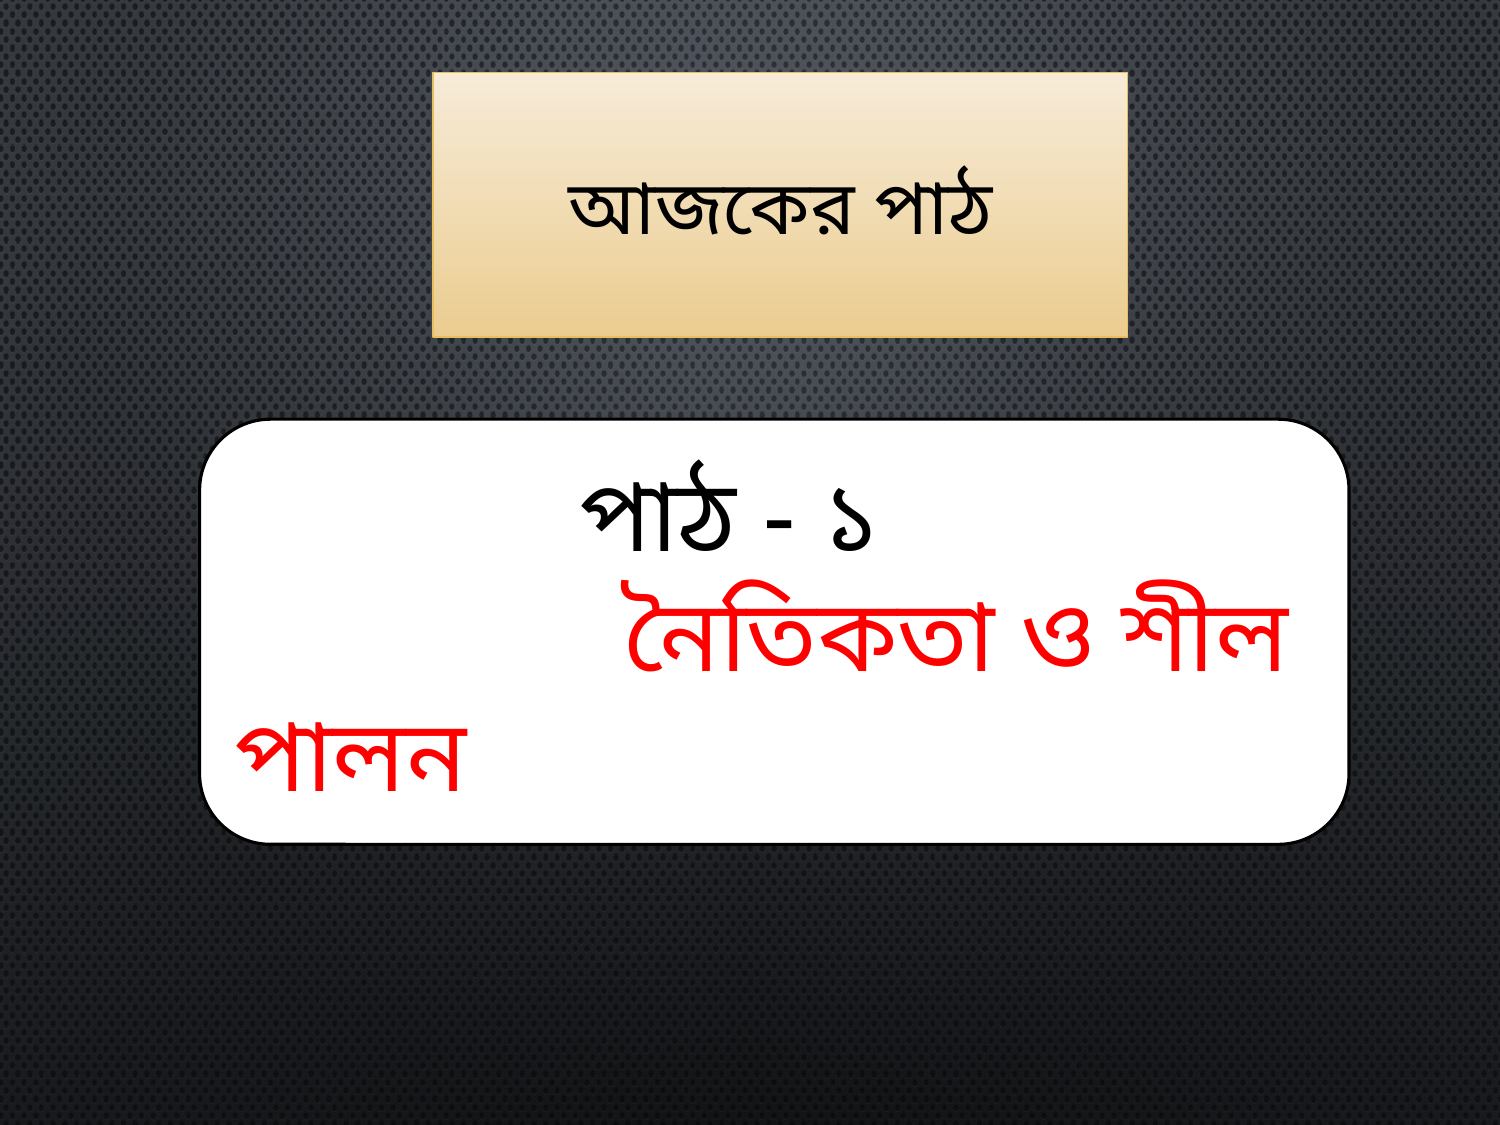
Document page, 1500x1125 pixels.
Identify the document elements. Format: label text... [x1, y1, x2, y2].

text_box আজকের পাঠ [432, 72, 1128, 338]
text_box পাঠ - ১ নৈতিকতা ও শীল পালন [197, 417, 1351, 846]
